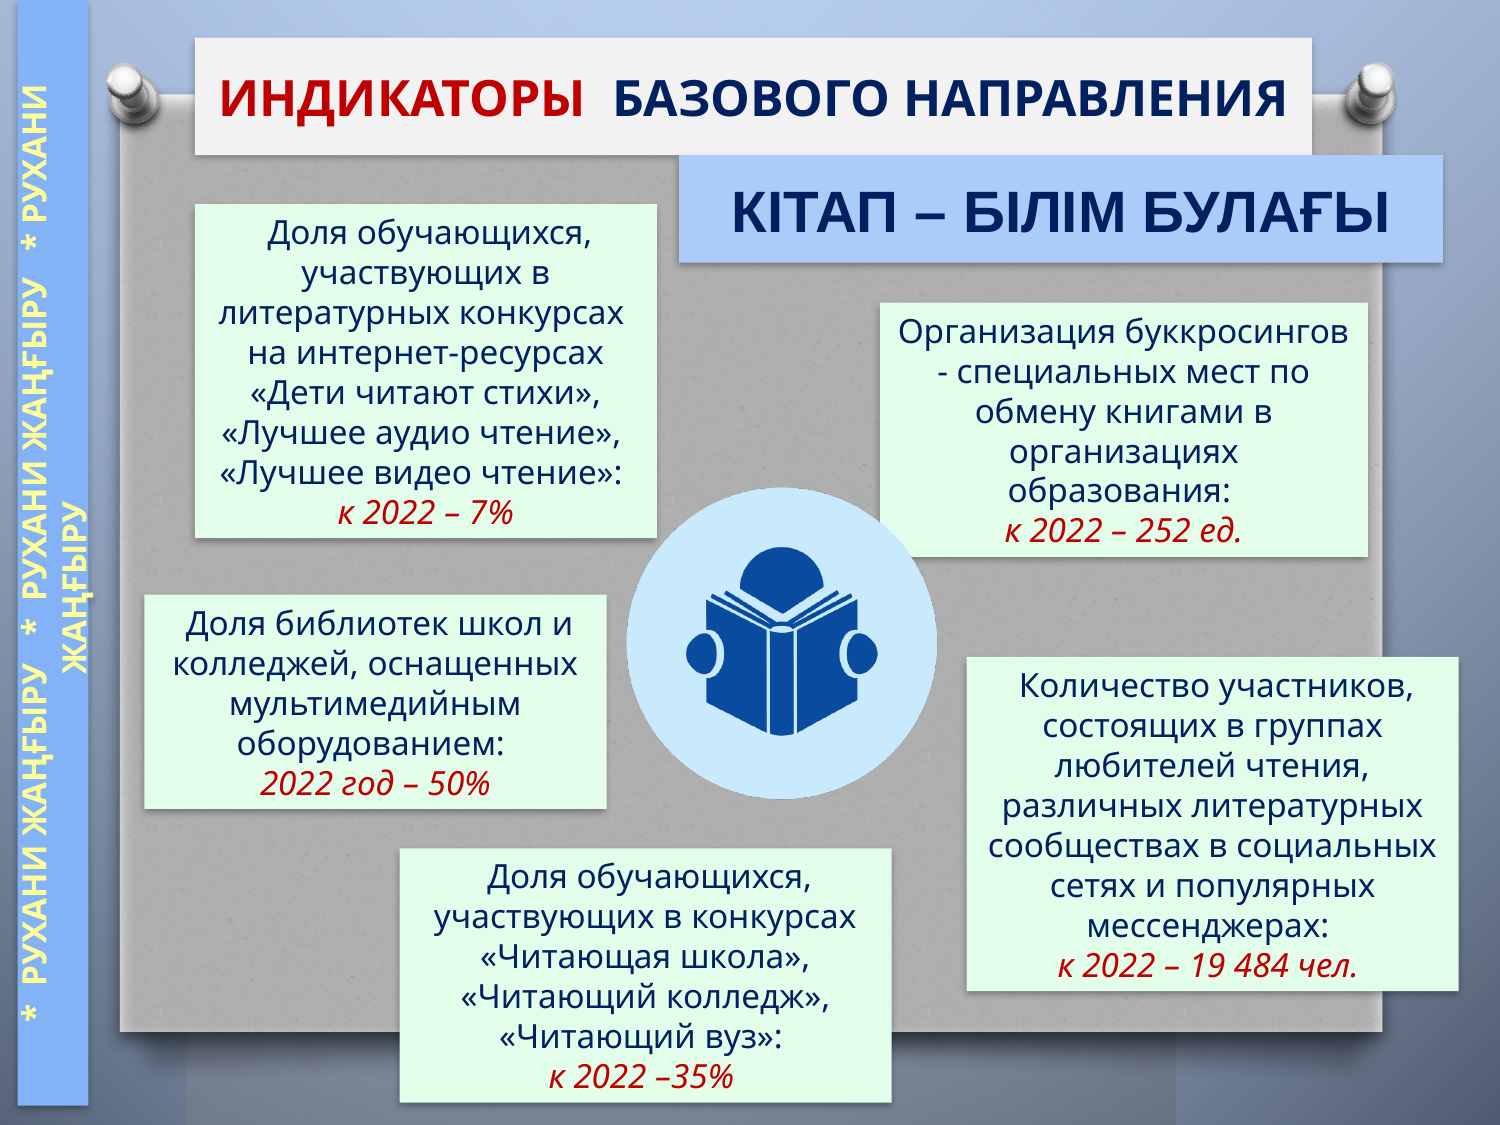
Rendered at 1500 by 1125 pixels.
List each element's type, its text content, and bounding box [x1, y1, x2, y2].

text_box Доля библиотек школ и колледжей, оснащенных мультимедийным оборудованием: 2022 год – 50% [144, 594, 607, 809]
text_box Организация буккросингов - специальных мест по обмену книгами в организациях образования: к 2022 – 252 ед. [879, 302, 1368, 557]
picture [1317, 35, 1439, 154]
text_box КІТАП – БІЛІМ БУЛАҒЫ [678, 154, 1445, 264]
picture [90, 29, 193, 153]
text_box ИНДИКАТОРЫ БАЗОВОГО НАПРАВЛЕНИЯ [193, 36, 1313, 157]
text_box Доля обучающихся, участвующих в конкурсах «Читающая школа», «Читающий колледж», «Читающий вуз»: к 2022 –35% [399, 848, 892, 1103]
text_box * РУХАНИ ЖАҢҒЫРУ * РУХАНИ ЖАҢҒЫРУ * РУХАНИ ЖАҢҒЫРУ [16, 0, 90, 1107]
picture [623, 485, 940, 802]
text_box Доля обучающихся, участвующих в литературных конкурсах на интернет-ресурсах «Дети читают стихи», «Лучшее аудио чтение», «Лучшее видео чтение»: к 2022 – 7% [194, 204, 657, 539]
text_box Количество участников, состоящих в группах любителей чтения, различных литературных сообществах в социальных сетях и популярных мессенджерах: к 2022 – 19 484 чел. [966, 656, 1459, 992]
